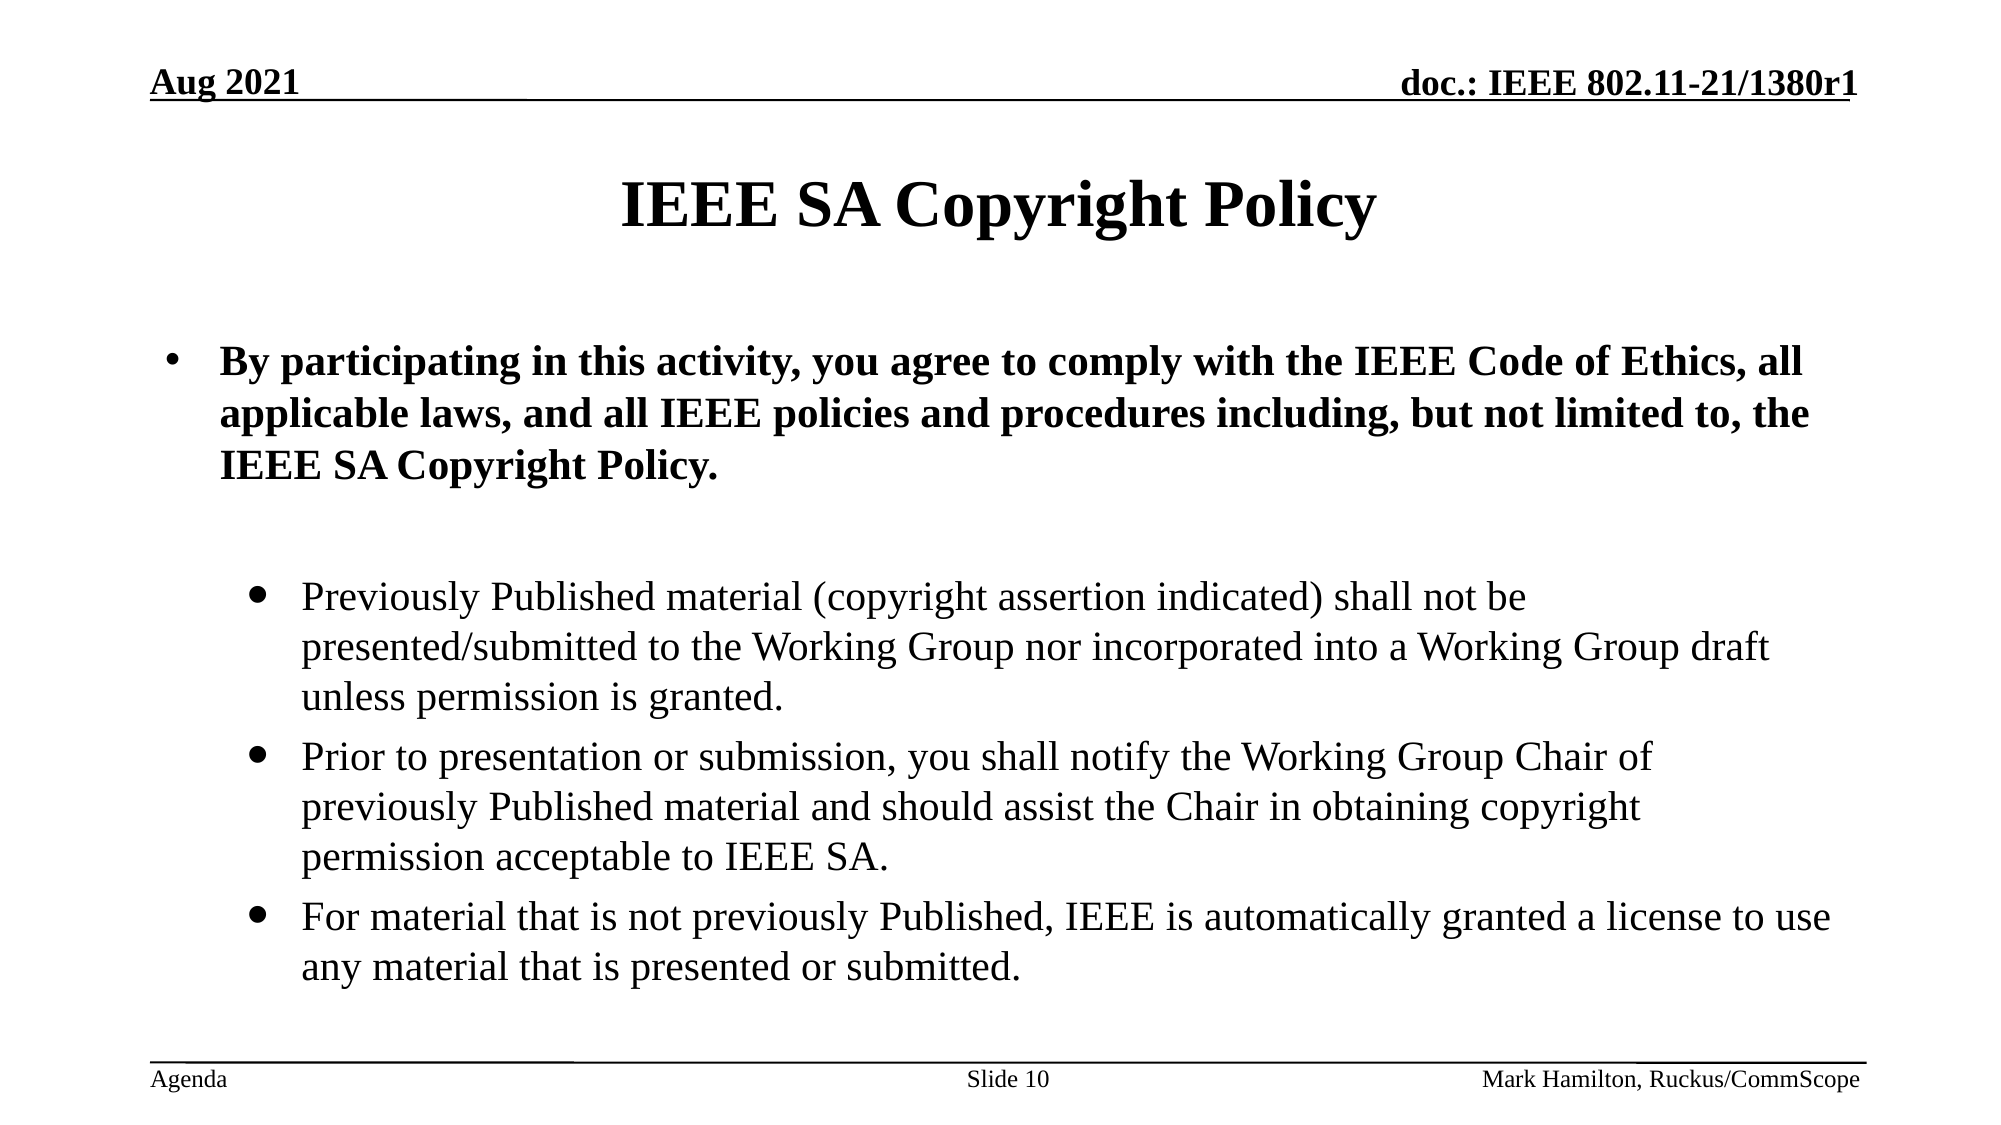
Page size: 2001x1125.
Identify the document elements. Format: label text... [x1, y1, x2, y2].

title IEEE SA Copyright Policy [149, 112, 1850, 288]
slide_number Slide 10 [950, 1061, 1067, 1123]
list By participating in this activity, you agree to comply with the IEEE Code of Ethics, all applicable laws, and all IEEE policies and procedures including, but not limited to, the IEEE SA Copyright Policy. Previously Published material (copyright assertion indicated) shall not be presented/submitted to the Working Group nor incorporated into a Working Group draft unless permission is granted. Prior to presentation or submission, you shall notify the Working Group Chair of previously Published material and should assist the Chair in obtaining copyright permission acceptable to IEEE SA. For material that is not previously Published, IEEE is automatically granted a license to use any material that is presented or submitted. [149, 324, 1850, 1000]
